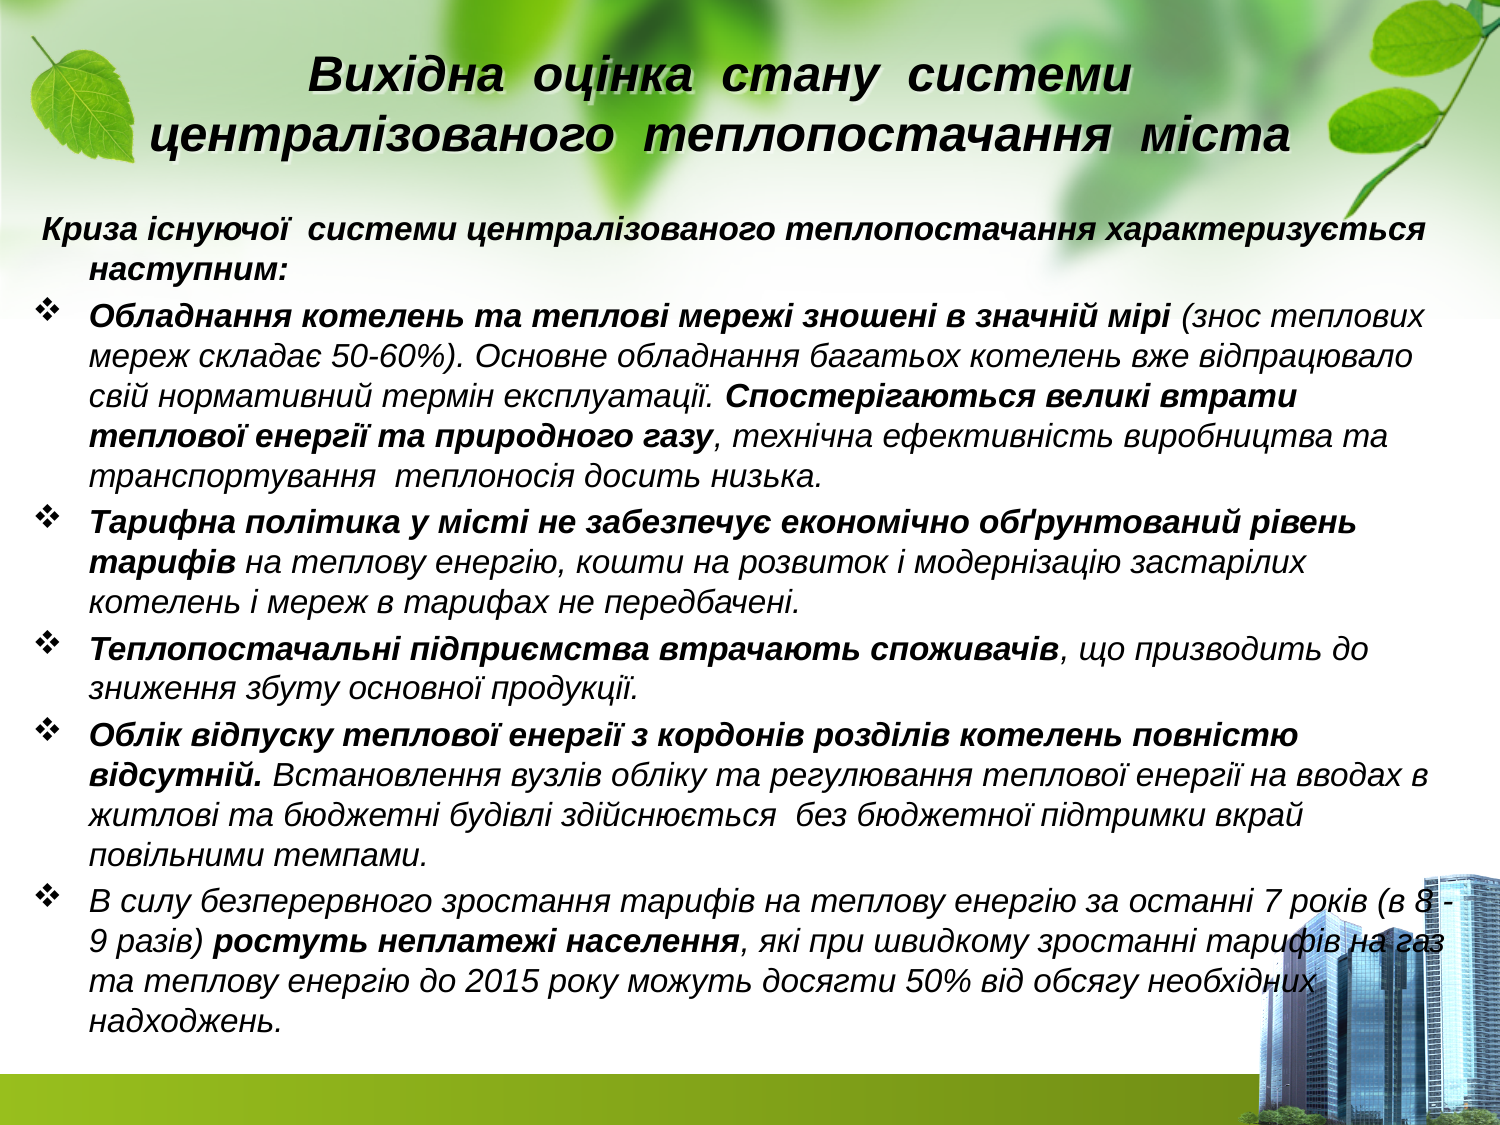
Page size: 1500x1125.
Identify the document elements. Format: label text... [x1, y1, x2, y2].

title Вихідна оцінка стану системи централізованого теплопостачання міста [100, 18, 1341, 185]
list Криза існуючої системи централізованого теплопостачання характеризується наступним: Обладнання котелень та теплові мережі зношені в значній мірі (знос теплових мереж складає 50-60%). Основне обладнання багатьох котелень вже відпрацювало свій нормативний термін експлуатації. Спостерігаються великі втрати теплової енергії та природного газу, технічна ефективність виробництва та транспортування теплоносія досить низька. Тарифна політика у місті не забезпечує економічно обґрунтований рівень тарифів на теплову енергію, кошти на розвиток і модернізацію застарілих котелень і мереж в тарифах не передбачені. Теплопостачальні підприємства втрачають споживачів, що призводить до зниження збуту основної продукції. Облік відпуску теплової енергії з кордонів розділів котелень повністю відсутній. Встановлення вузлів обліку та регулювання теплової енергії на вводах в житлові та бюджетні будівлі здійснюється без бюджетної підтримки вкрай повільними темпами. В силу безперервного зростання тарифів на теплову енергію за останні 7 років (в 8 -9 разів) ростуть неплатежі населення, які при швидкому зростанні тарифів на газ та теплову енергію до 2015 року можуть досягти 50% від обсягу необхідних надходжень. [17, 199, 1471, 1059]
picture [0, 0, 1500, 319]
